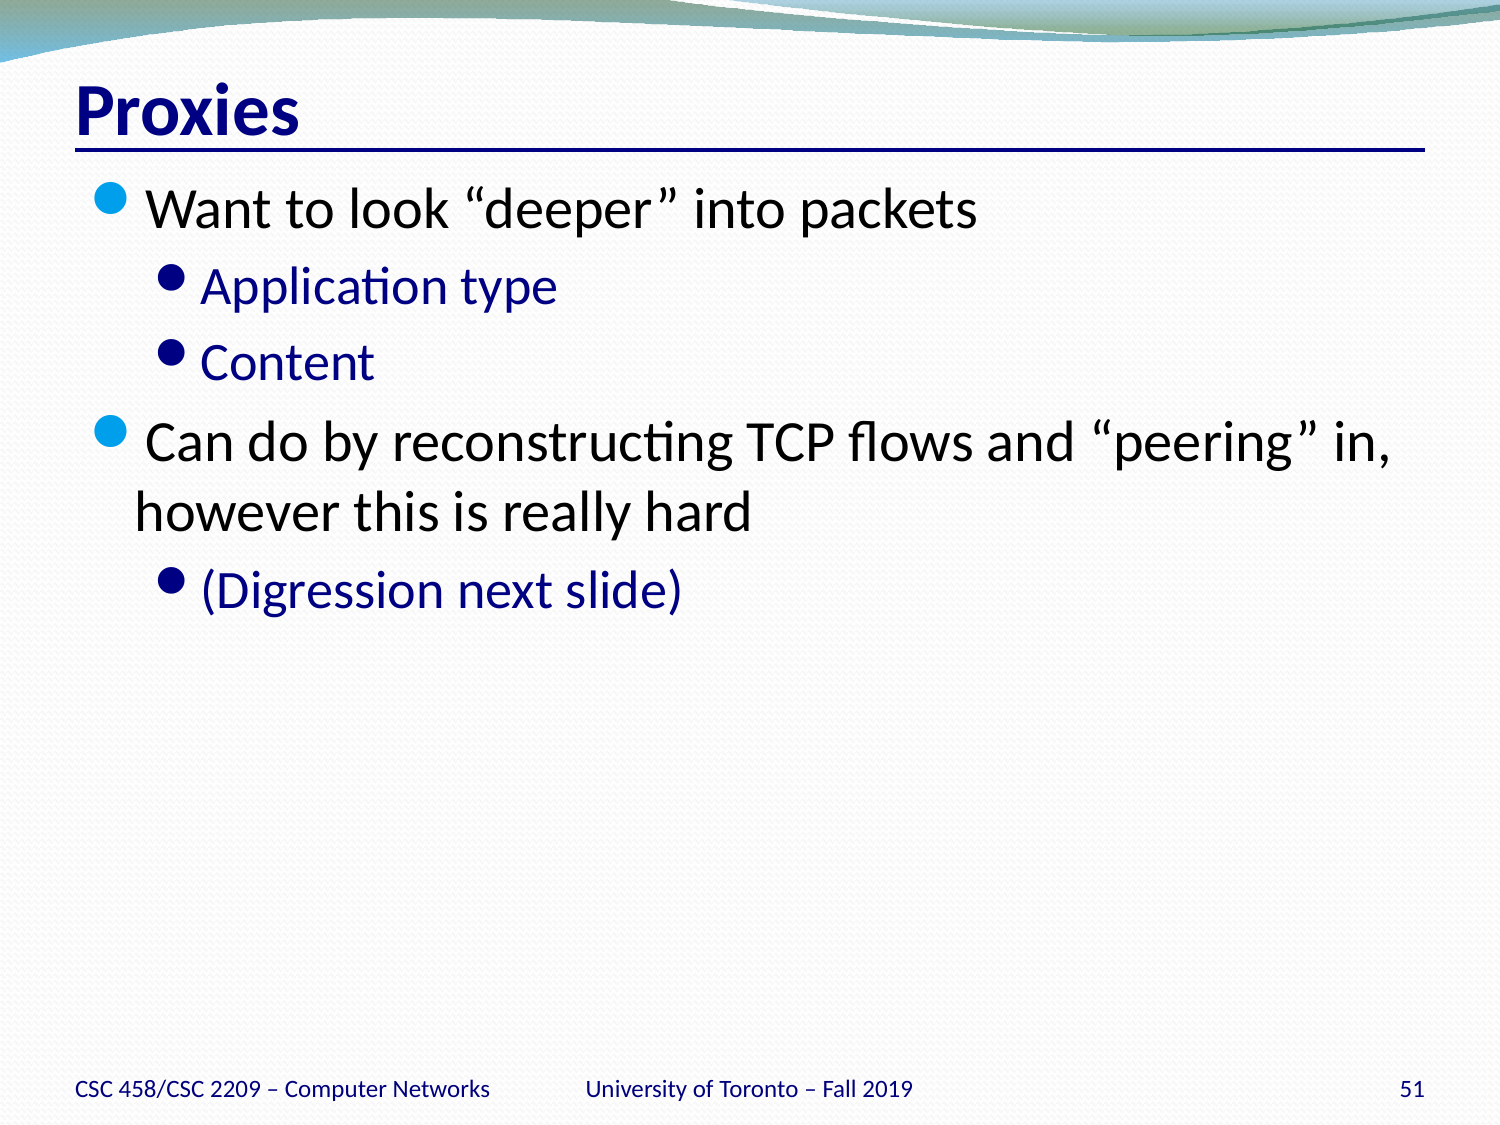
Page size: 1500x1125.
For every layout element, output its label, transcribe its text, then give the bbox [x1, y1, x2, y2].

slide_number 51 [1299, 1042, 1425, 1103]
list Want to look “deeper” into packets Application type Content Can do by reconstructing TCP flows and “peering” in, however this is really hard (Digression next slide) [75, 162, 1425, 1038]
title Proxies [75, 50, 1425, 150]
footer University of Toronto – Fall 2019 [512, 1042, 988, 1103]
slide_number CSC 458/CSC 2209 – Computer Networks [75, 1042, 500, 1103]
